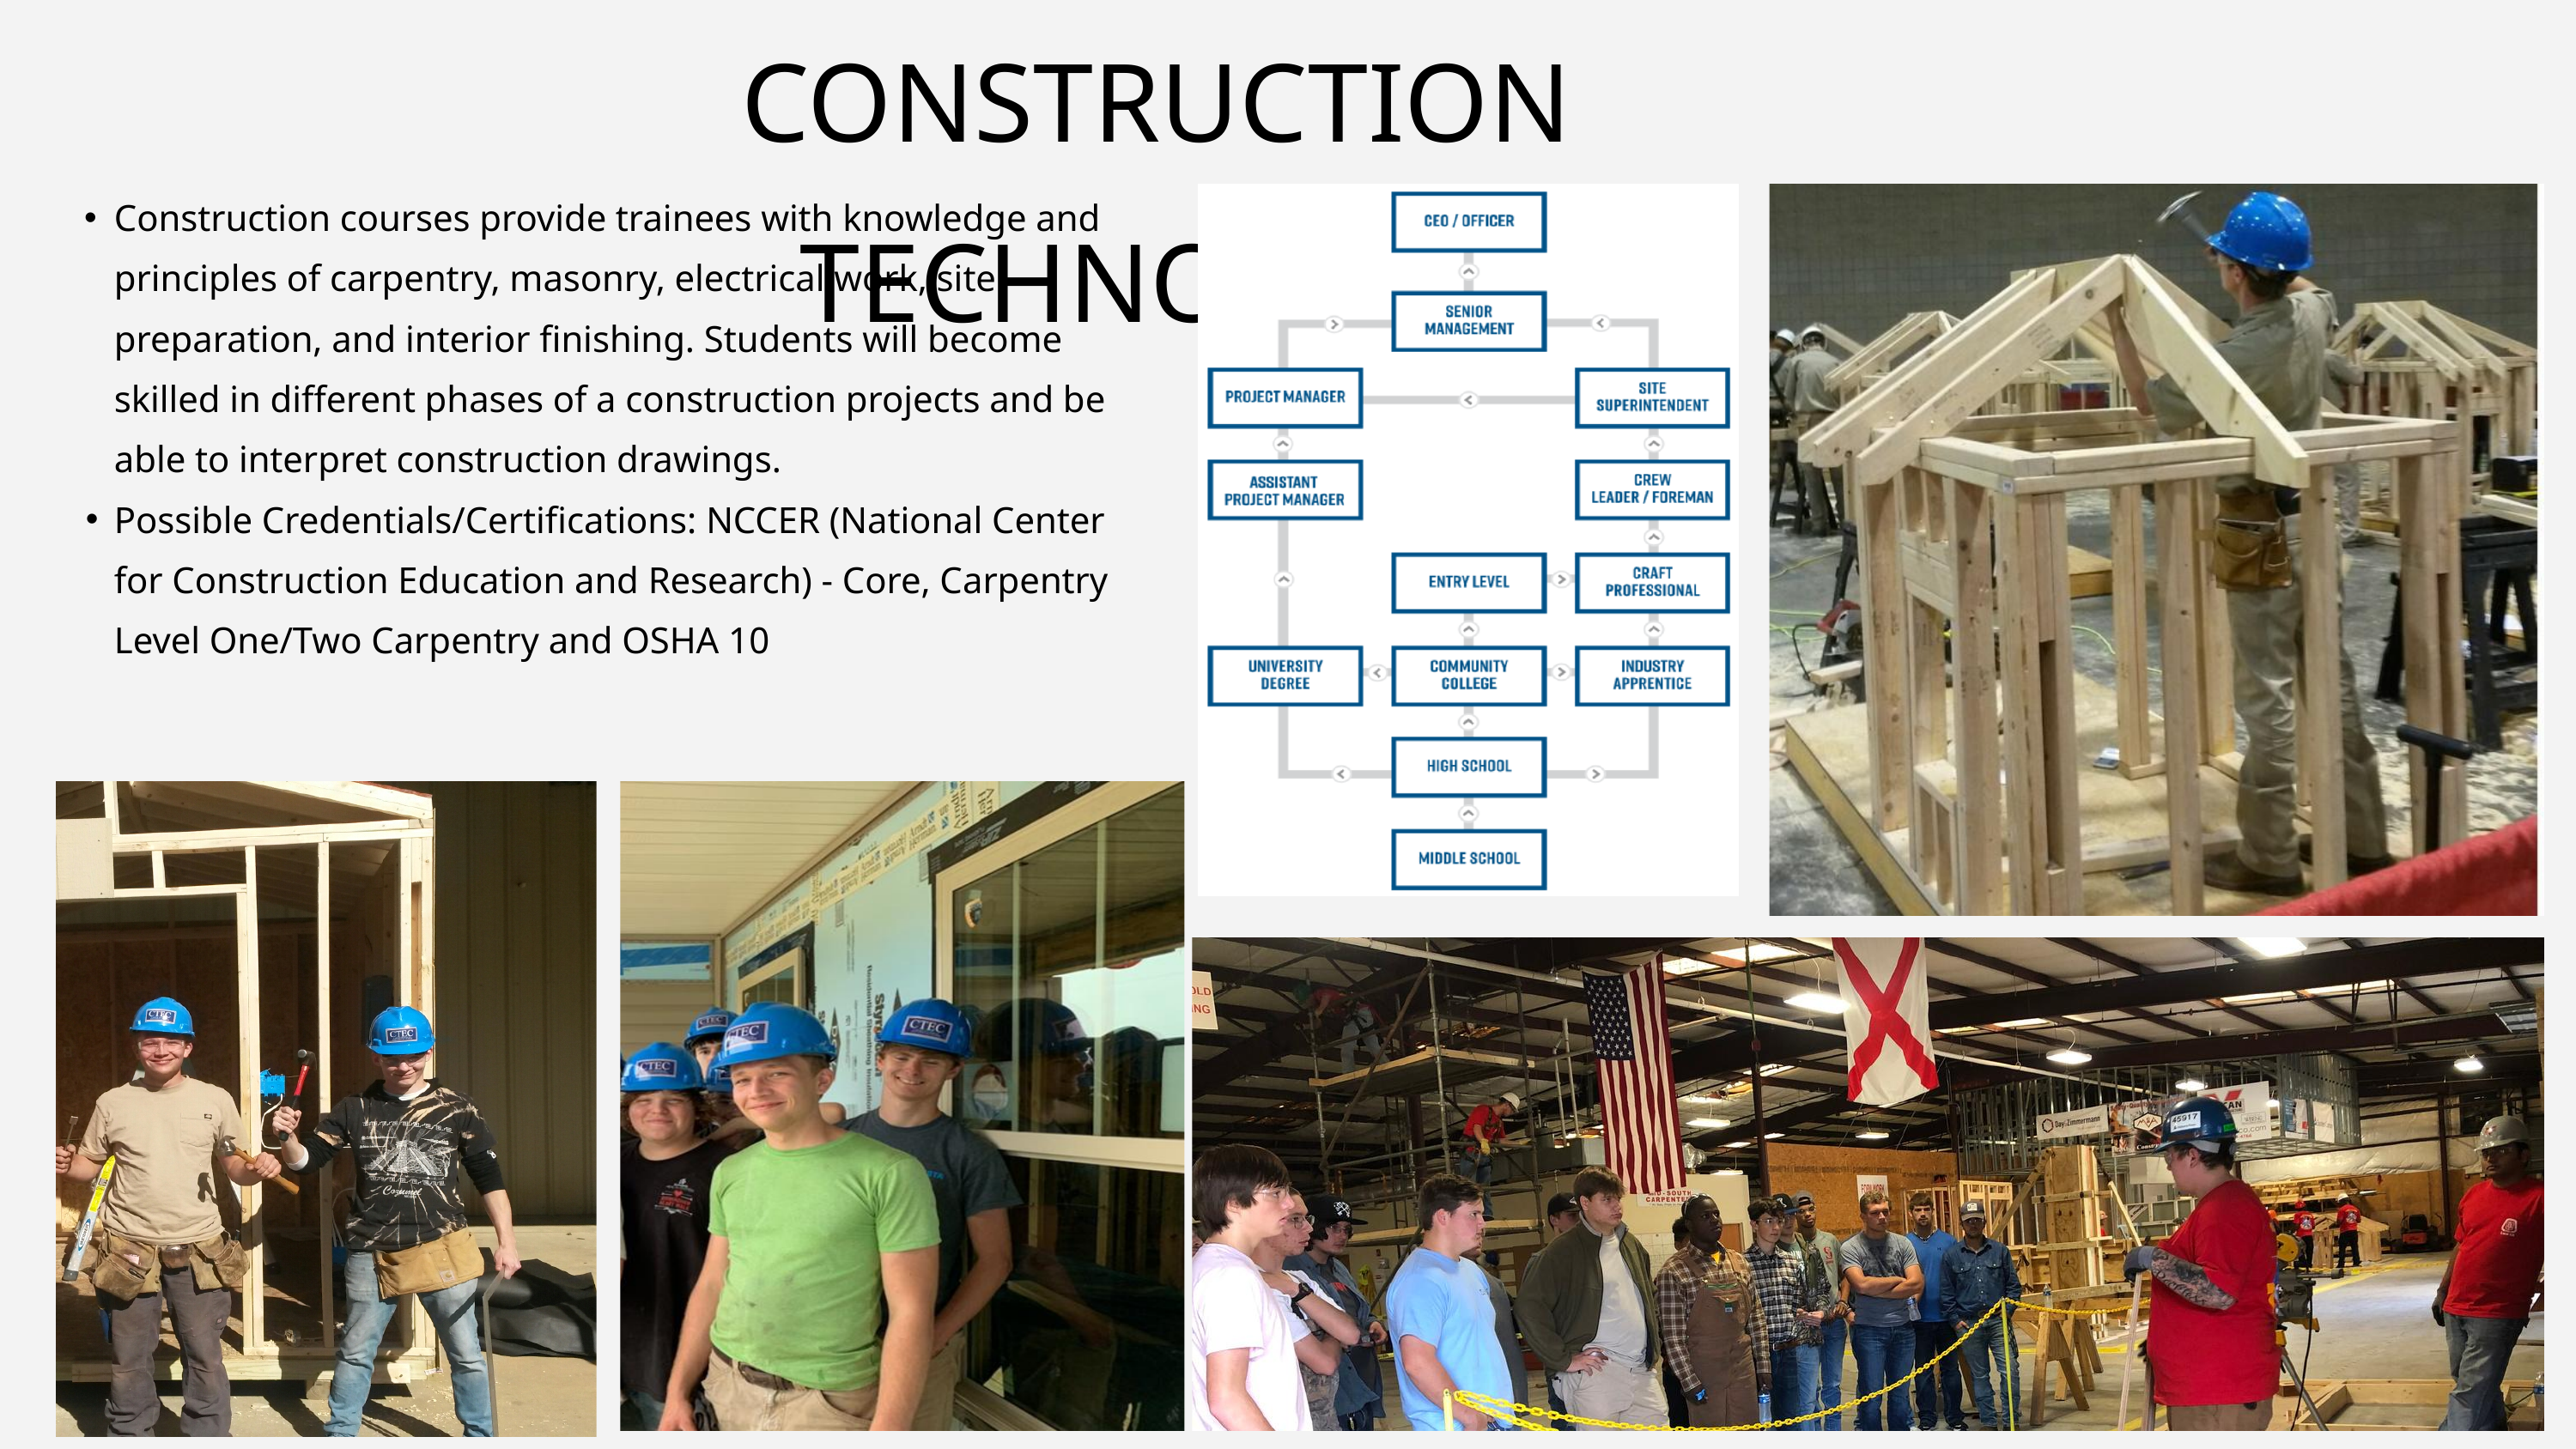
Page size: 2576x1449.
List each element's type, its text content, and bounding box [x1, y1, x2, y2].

text_box CONSTRUCTION TECHNOLOGY [397, 0, 1917, 344]
picture [1192, 937, 2545, 1431]
text_box Construction courses provide trainees with knowledge and principles of carpentry, masonry, electrical work, site preparation, and interior finishing. Students will become skilled in different phases of a construction projects and be able to interpret construction drawings. Possible Credentials/Certifications: NCCER (National Center for Construction Education and Research) - Core, Carpentry Level One/Two Carpentry and OSHA 10 [56, 178, 1157, 706]
picture [1769, 183, 2545, 916]
picture [1198, 183, 1740, 896]
picture [55, 781, 597, 1449]
picture [620, 781, 1185, 1431]
